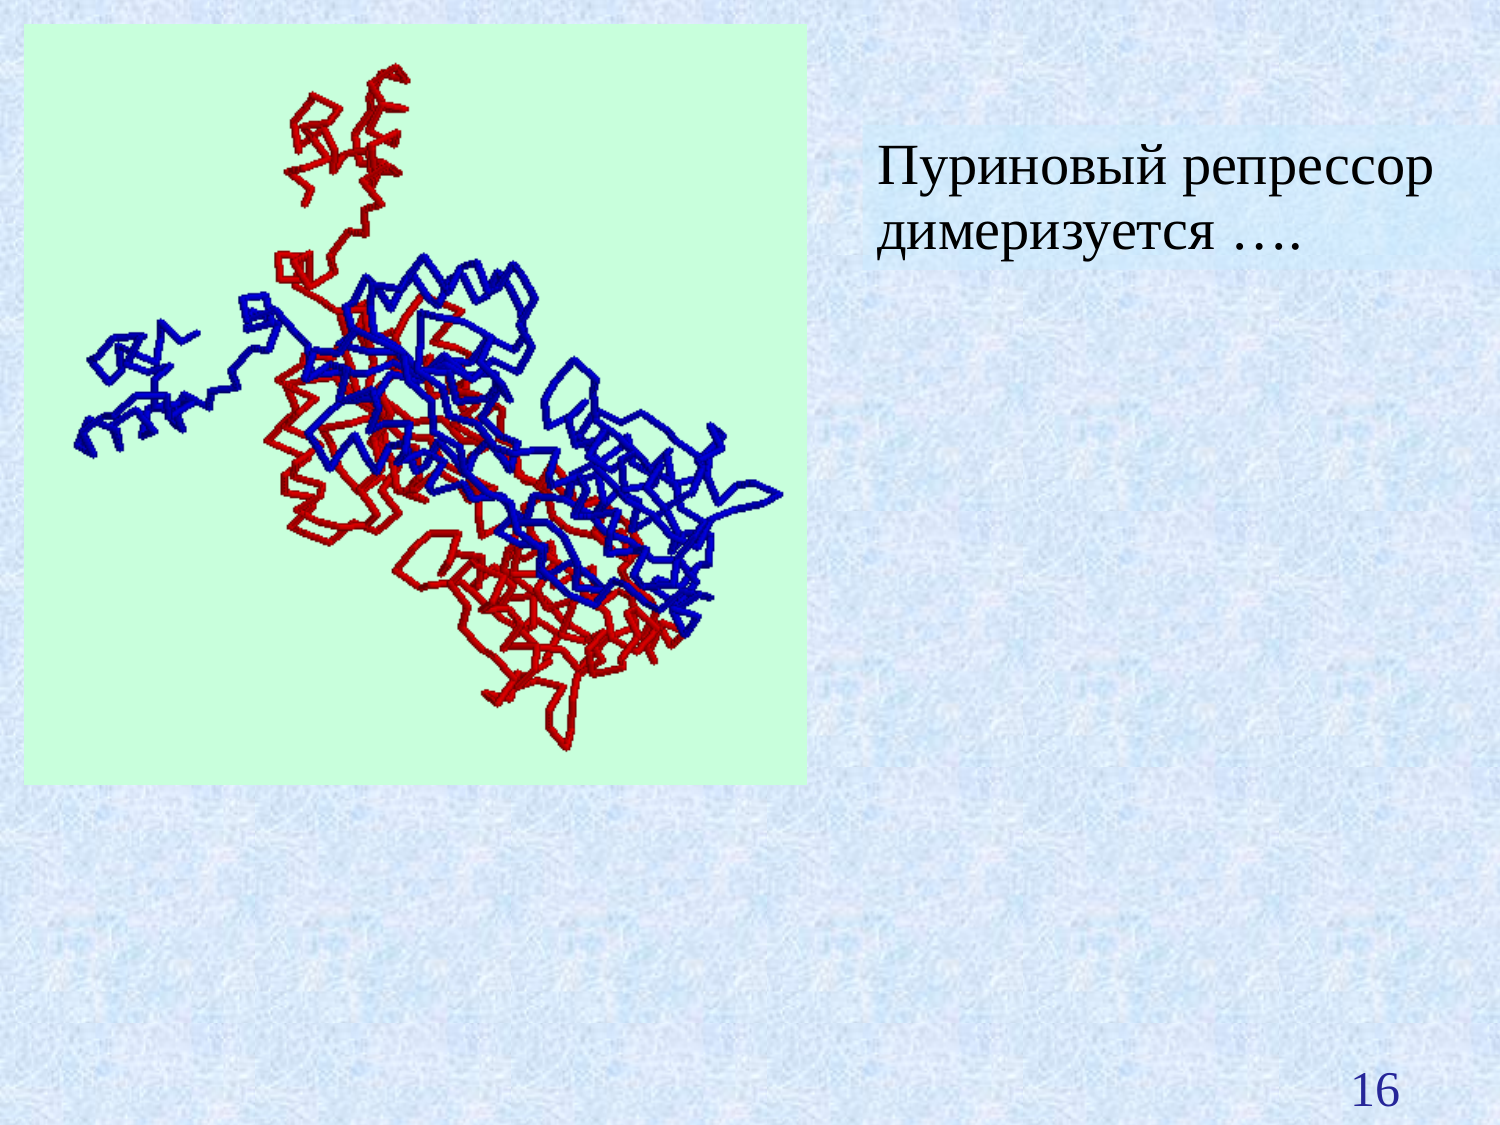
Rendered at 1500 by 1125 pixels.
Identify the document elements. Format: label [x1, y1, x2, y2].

text_box [862, 124, 1500, 339]
picture [0, 0, 1500, 1125]
